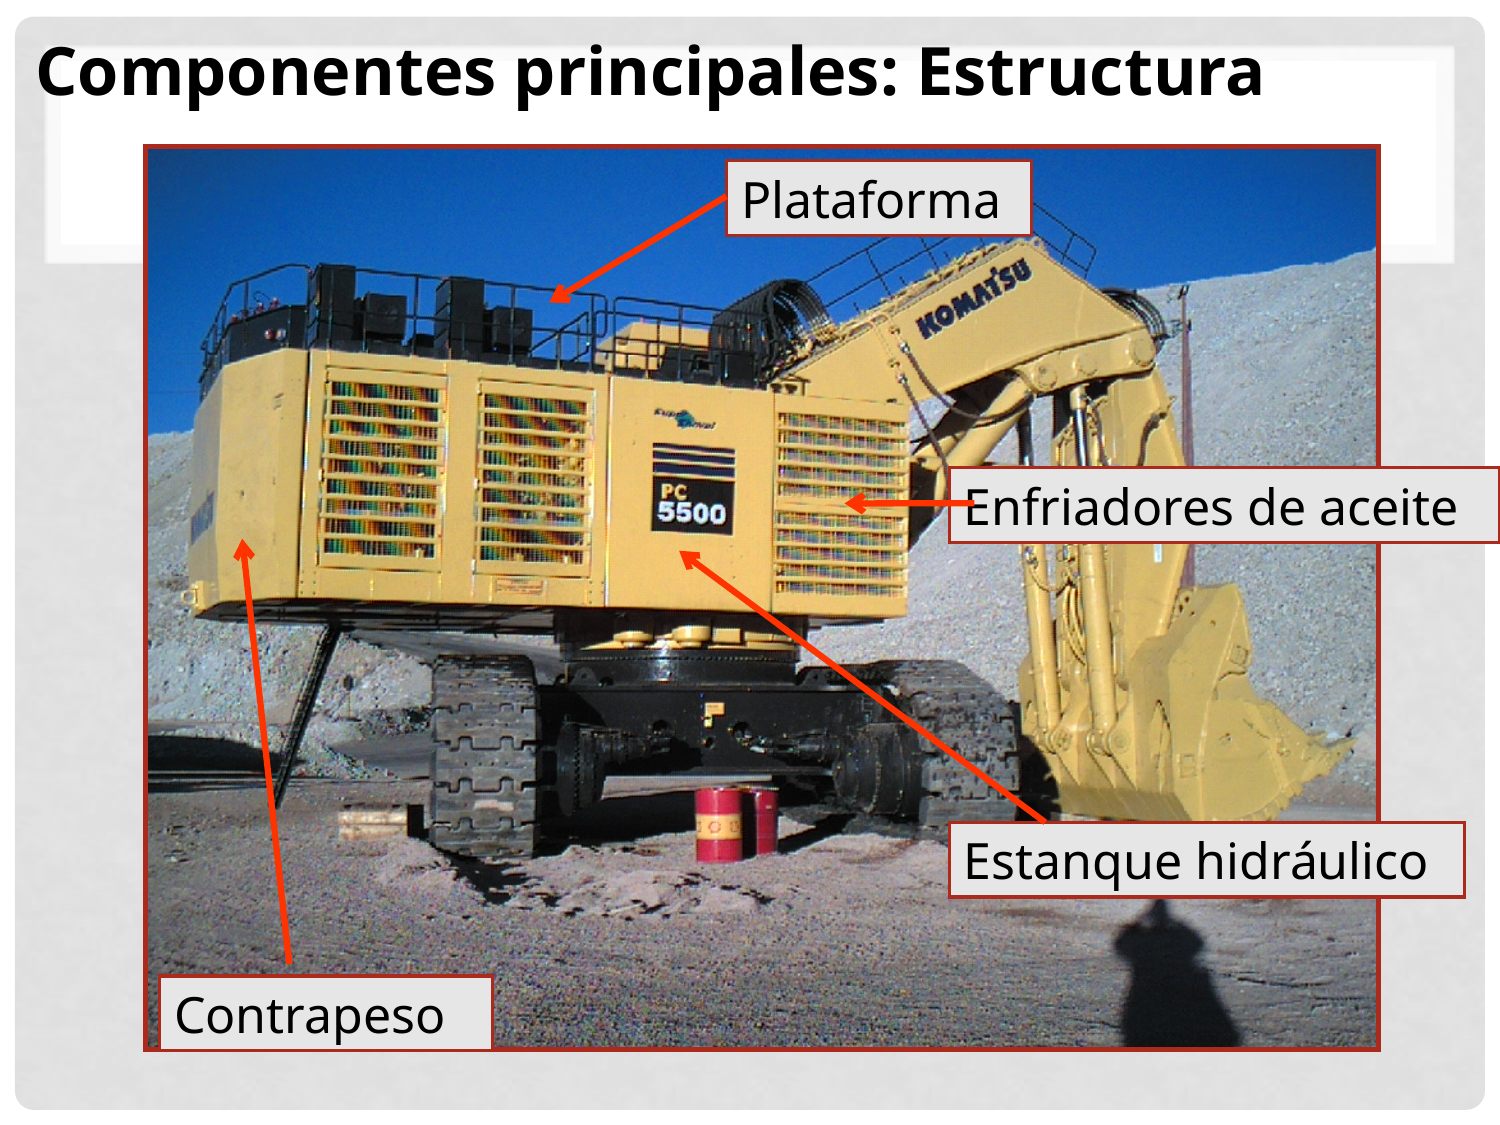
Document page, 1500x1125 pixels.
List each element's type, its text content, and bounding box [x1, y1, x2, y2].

text_box Estanque hidráulico [1377, 822, 1465, 898]
text_box Componentes principales: Estructura [5, 7, 1500, 145]
text_box Enfriadores de aceite [1377, 467, 1500, 543]
picture [147, 148, 1377, 1048]
